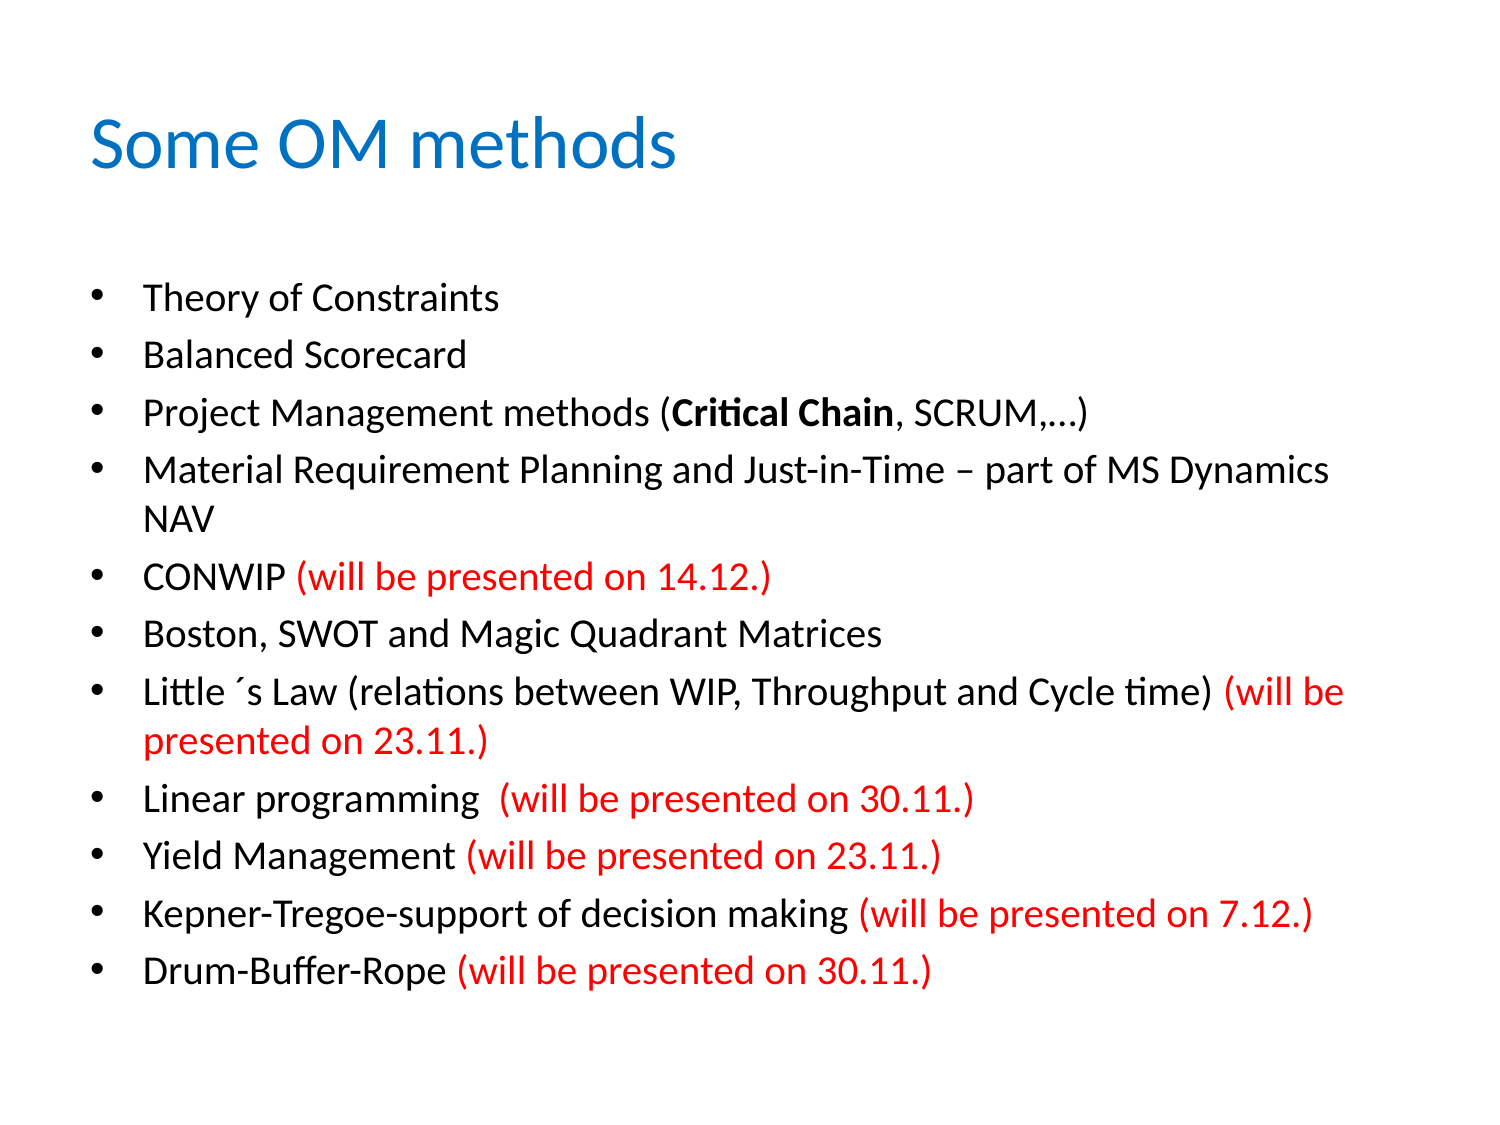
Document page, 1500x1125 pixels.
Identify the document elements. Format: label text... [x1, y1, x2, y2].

list Theory of Constraints Balanced Scorecard Project Management methods (Critical Chain, SCRUM,…) Material Requirement Planning and Just-in-Time – part of MS Dynamics NAV CONWIP (will be presented on 14.12.) Boston, SWOT and Magic Quadrant Matrices Little ´s Law (relations between WIP, Throughput and Cycle time) (will be presented on 23.11.) Linear programming (will be presented on 30.11.) Yield Management (will be presented on 23.11.) Kepner-Tregoe-support of decision making (will be presented on 7.12.) Drum-Buffer-Rope (will be presented on 30.11.) [75, 262, 1425, 1005]
title Some OM methods [75, 45, 1425, 233]
